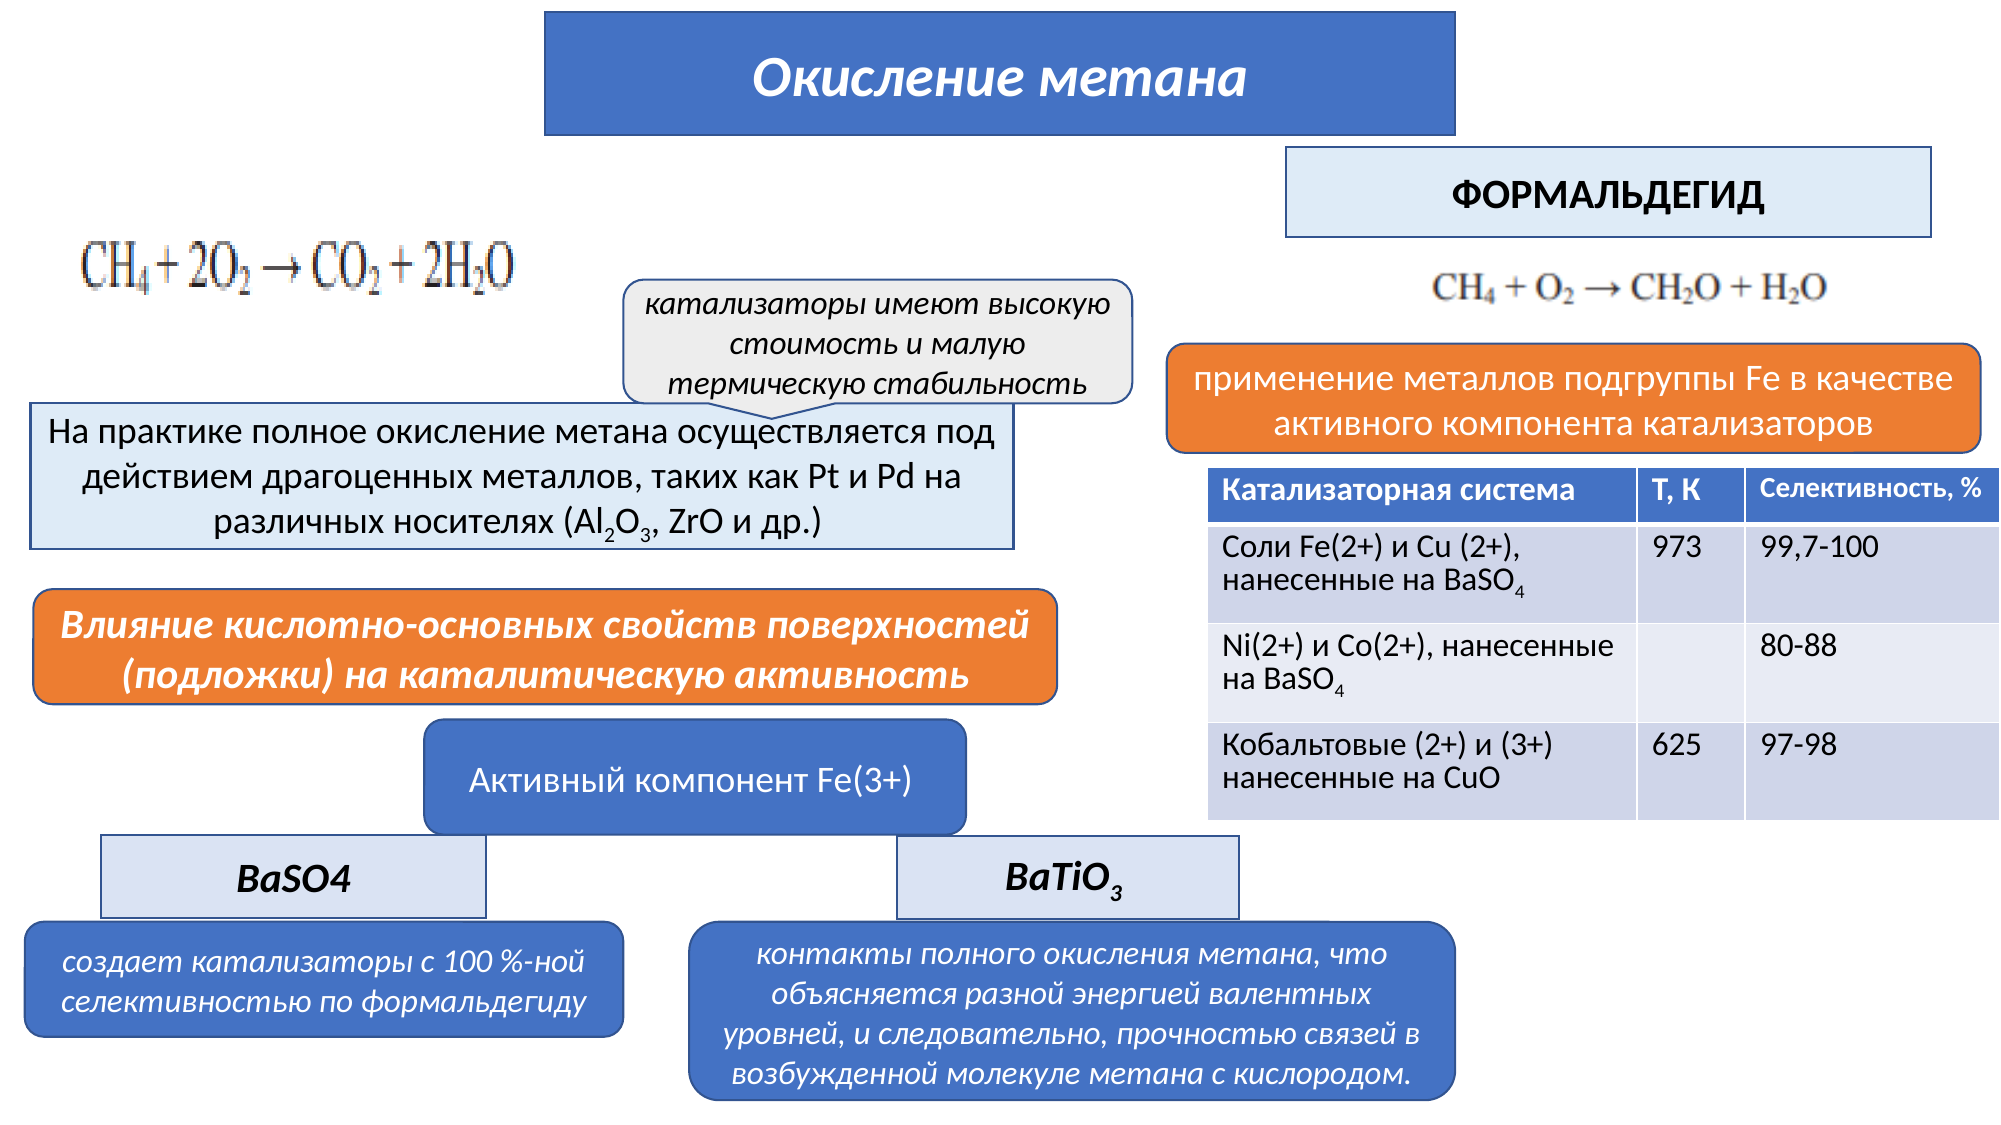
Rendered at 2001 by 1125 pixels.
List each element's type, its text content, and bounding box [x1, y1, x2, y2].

text_box создает катализаторы с 100 %-ной селективностью по формальдегиду [23, 920, 625, 1038]
text_box применение металлов подгруппы Fe в качестве активного компонента катализаторов [1165, 342, 1982, 454]
text_box BaTiO3 [896, 835, 1240, 920]
table_cell 80-88 [1746, 624, 1999, 722]
text_box катализаторы имеют высокую стоимость и малую термическую стабильность [622, 278, 1134, 420]
text_box Окисление метана [544, 11, 1456, 136]
table_header Т, К [1638, 468, 1744, 522]
table_cell 973 [1638, 527, 1744, 623]
text_box BaSO4 [100, 834, 487, 919]
table_header Катализаторная система [1208, 468, 1636, 522]
table_cell [1638, 624, 1744, 722]
table_cell 97-98 [1746, 723, 1999, 820]
text_box Влияние кислотно-основных свойств поверхностей (подложки) на каталитическую активность [32, 588, 1059, 706]
text_box Активный компонент Fe(3+) [423, 718, 968, 836]
table_cell 625 [1638, 723, 1744, 820]
table_cell Кобальтовые (2+) и (3+) нанесенные на CuO [1208, 723, 1636, 820]
text_box ФОРМАЛЬДЕГИД [1285, 146, 1932, 238]
table_cell Соли Fe(2+) и Cu (2+), нанесенные на BaSO4 [1208, 527, 1636, 623]
table_cell 99,7-100 [1746, 527, 1999, 623]
table_header Селективность, % [1746, 468, 1999, 522]
picture [60, 157, 545, 364]
picture [1408, 241, 1839, 333]
table_cell Ni(2+) и Co(2+), нанесенные на BaSO4 [1208, 624, 1636, 722]
text_box На практике полное окисление метана осуществляется под действием драгоценных металлов, таких как Pt и Pd на различных носителях (Al2O3, ZrO и др.) [29, 402, 1015, 550]
text_box контакты полного окисления метана, что объясняется разной энергией валентных уровней, и следовательно, прочностью связей в возбужденной молекуле метана с кислородом. [688, 920, 1457, 1102]
